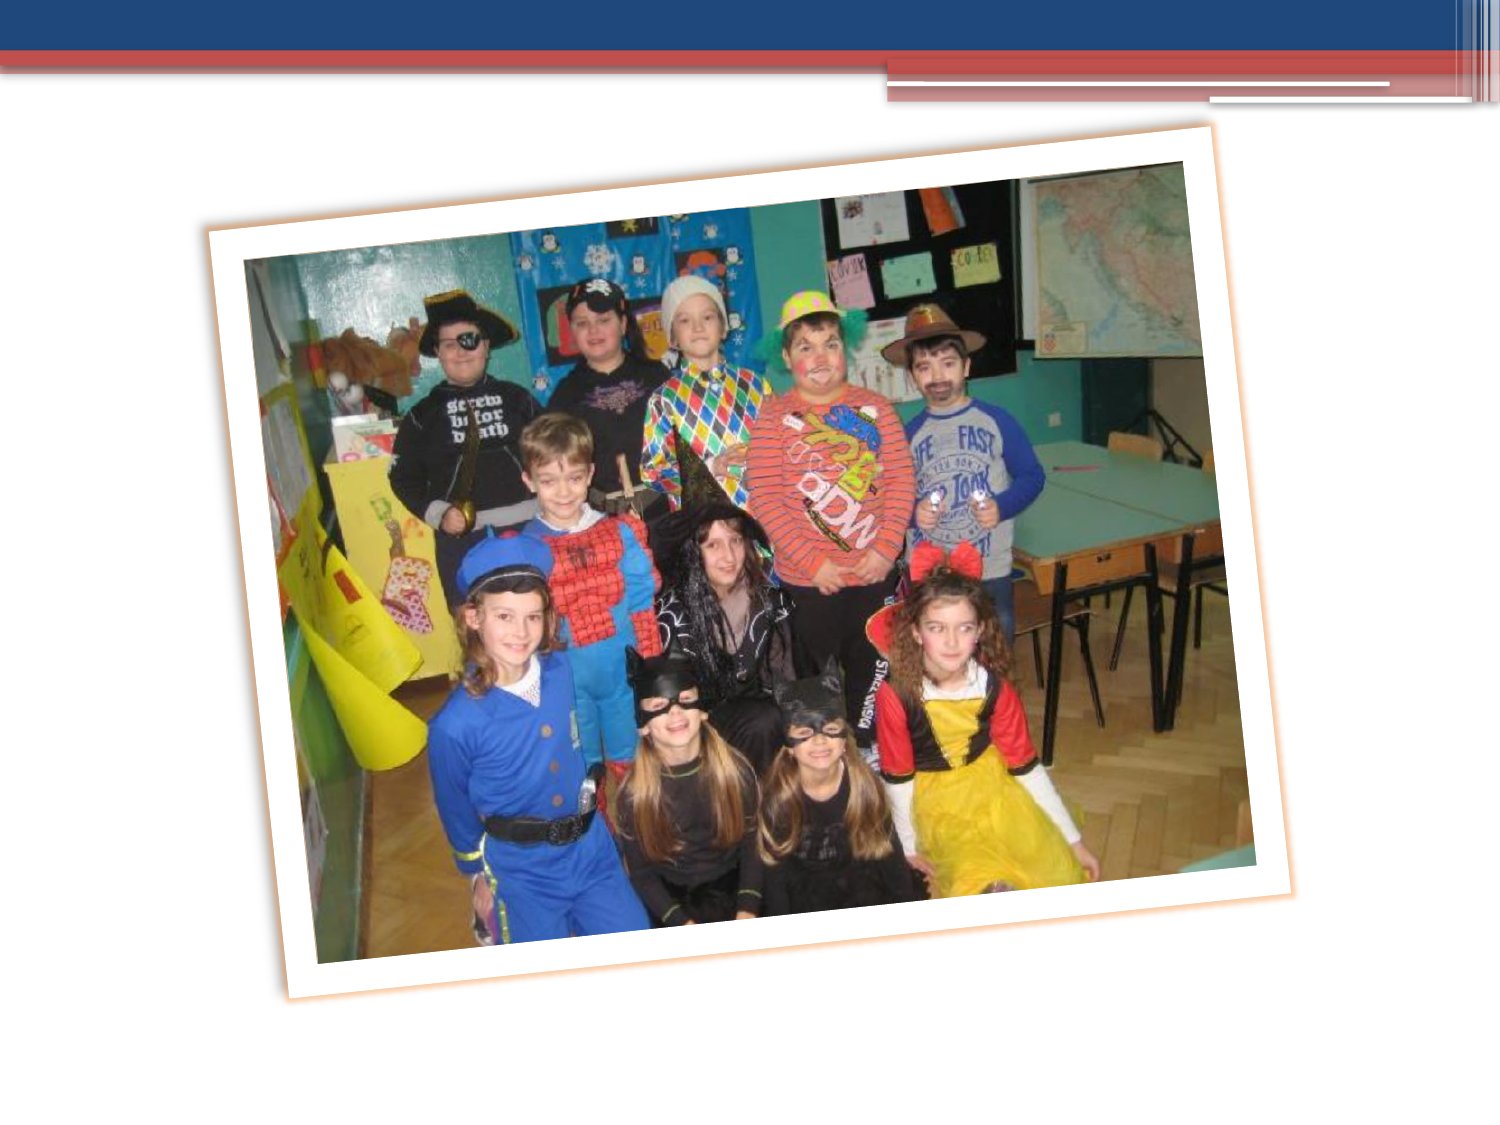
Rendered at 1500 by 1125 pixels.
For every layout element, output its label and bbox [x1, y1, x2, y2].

picture [245, 162, 1256, 963]
